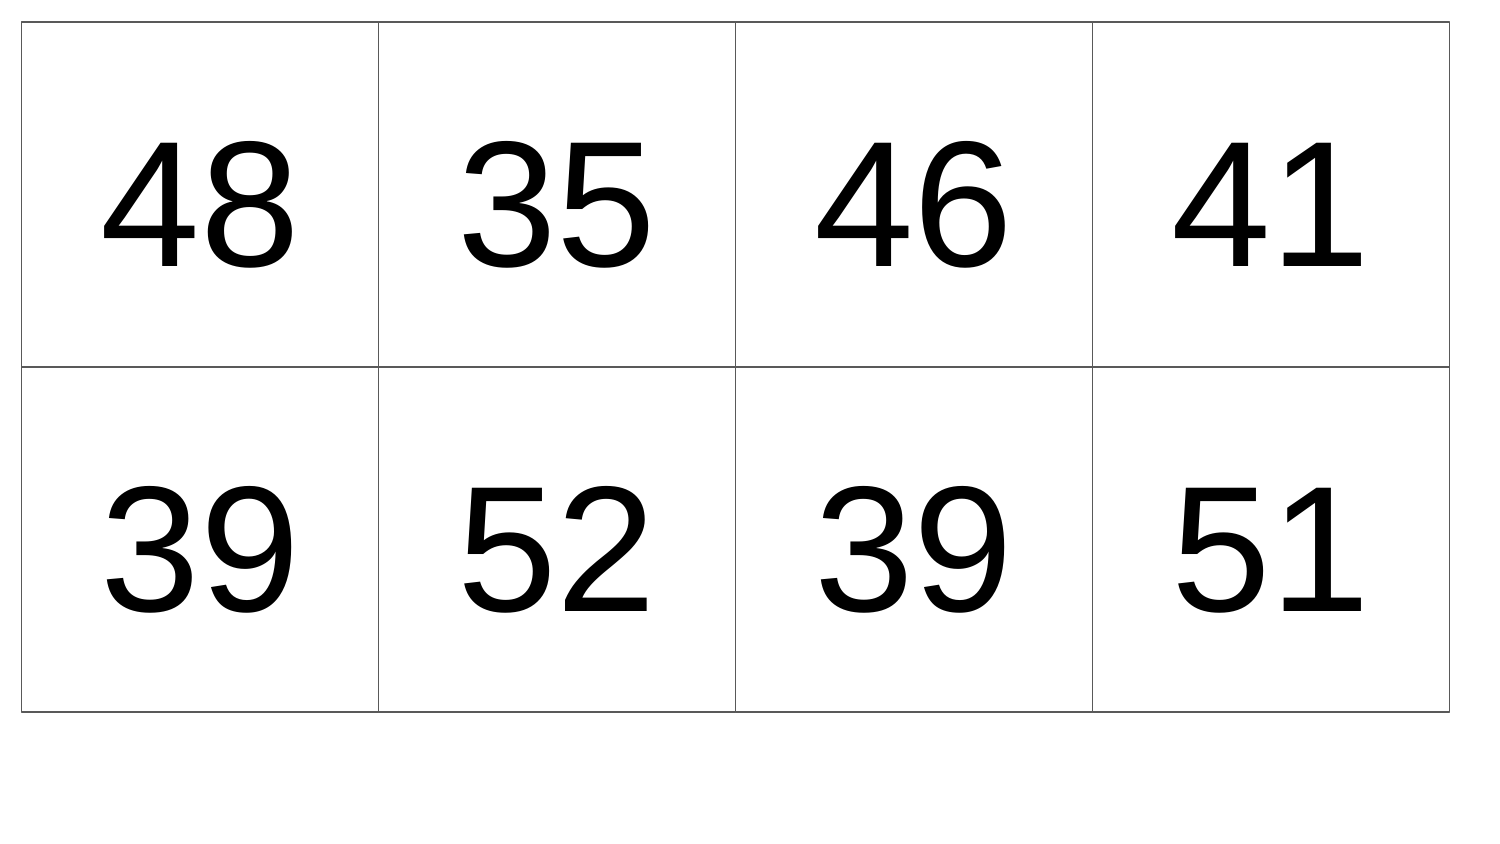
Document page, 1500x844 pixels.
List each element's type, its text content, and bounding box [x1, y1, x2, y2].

text_box 39 [736, 367, 1092, 712]
text_box 35 [378, 21, 736, 366]
text_box 46 [736, 21, 1093, 367]
text_box 41 [1093, 21, 1450, 367]
text_box 52 [378, 366, 736, 712]
text_box 39 [21, 366, 378, 712]
text_box 48 [21, 21, 378, 366]
text_box 51 [1092, 367, 1450, 712]
